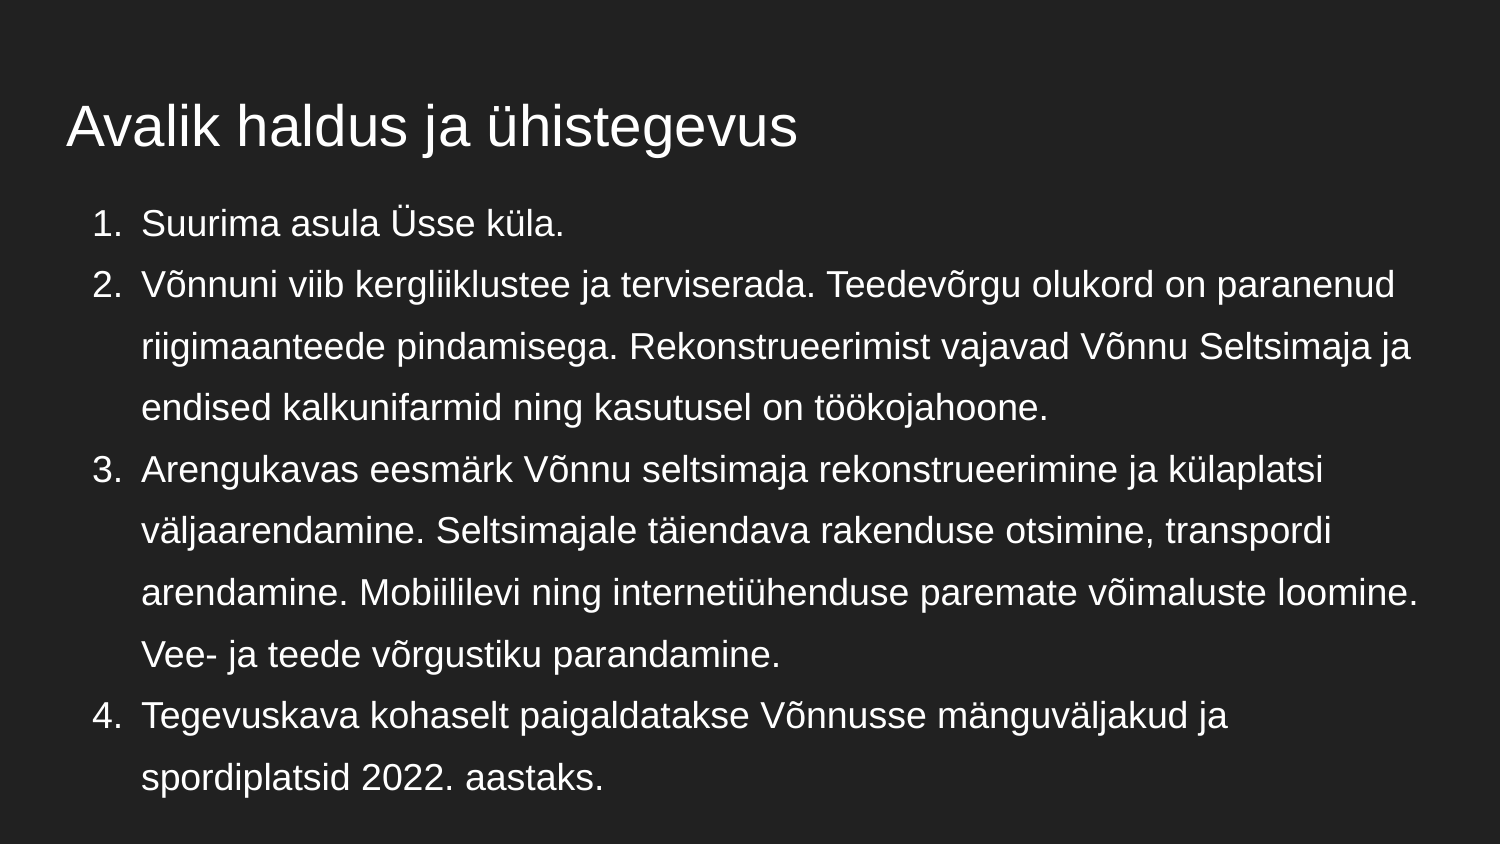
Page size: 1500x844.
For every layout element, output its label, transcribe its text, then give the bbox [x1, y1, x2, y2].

list Suurima asula Üsse küla. Võnnuni viib kergliiklustee ja terviserada. Teedevõrgu olukord on paranenud riigimaanteede pindamisega. Rekonstrueerimist vajavad Võnnu Seltsimaja ja endised kalkunifarmid ning kasutusel on töökojahoone. Arengukavas eesmärk Võnnu seltsimaja rekonstrueerimine ja külaplatsi väljaarendamine. Seltsimajale täiendava rakenduse otsimine, transpordi arendamine. Mobiililevi ning internetiühenduse paremate võimaluste loomine. Vee- ja teede võrgustiku parandamine. Tegevuskava kohaselt paigaldatakse Võnnusse mänguväljakud ja spordiplatsid 2022. aastaks. [51, 166, 1449, 728]
title Avalik haldus ja ühistegevus [51, 72, 1449, 166]
